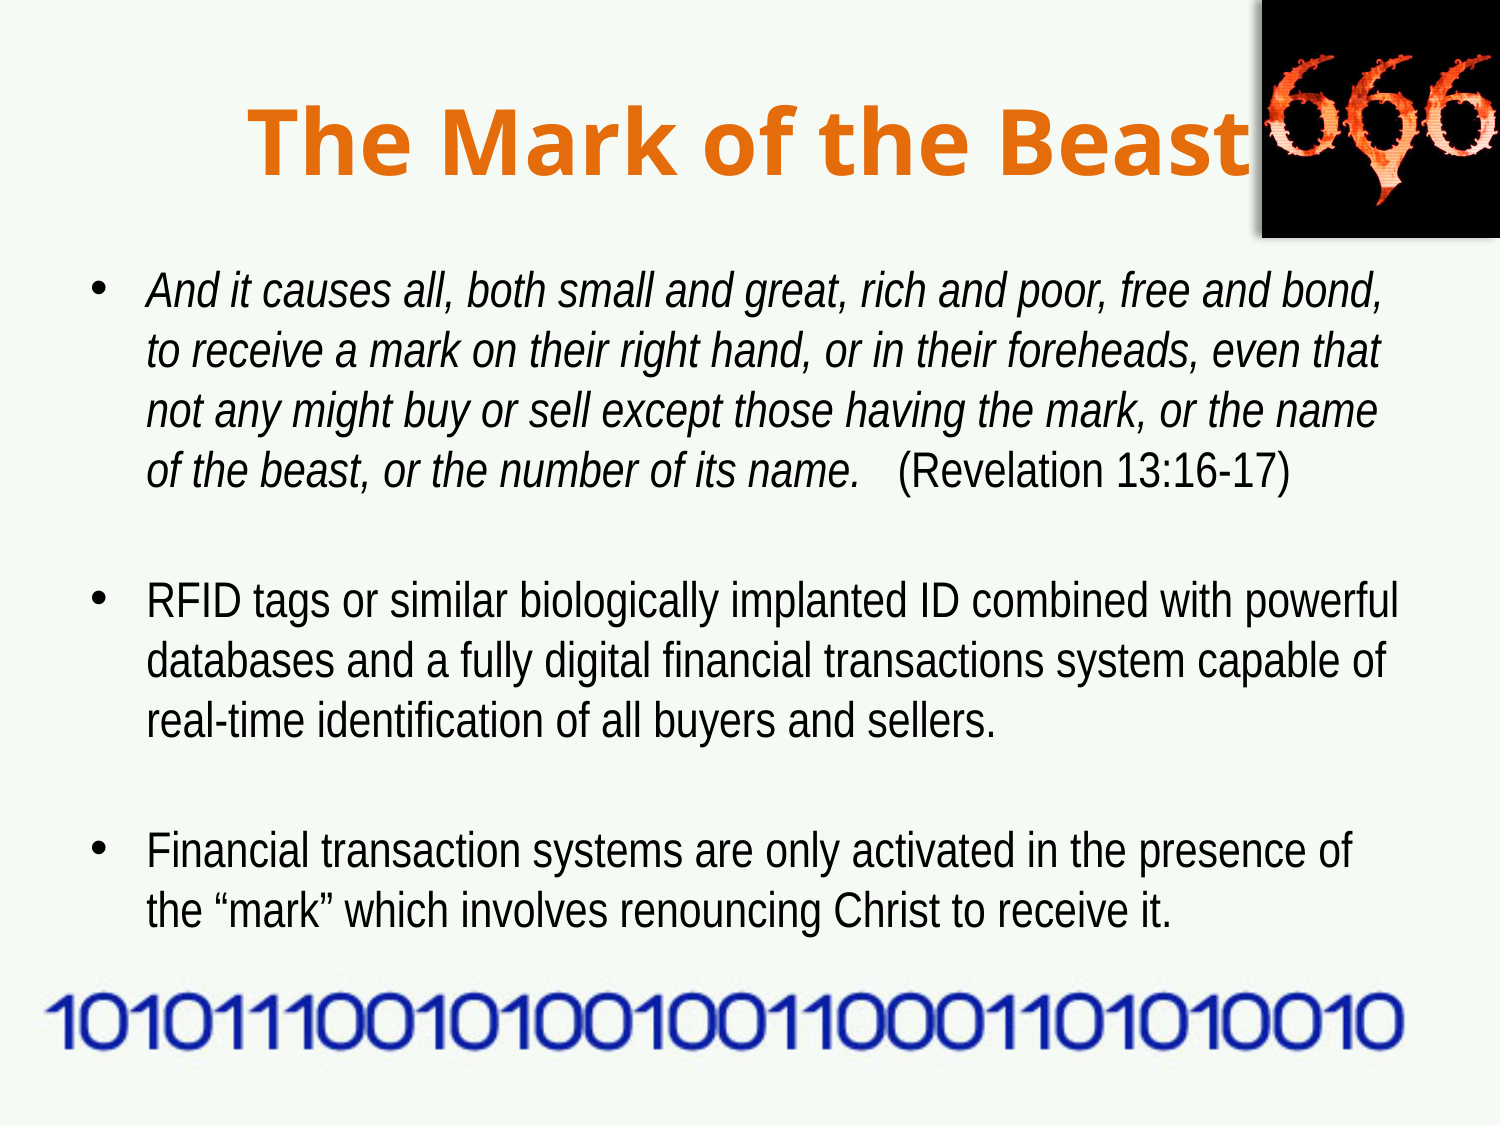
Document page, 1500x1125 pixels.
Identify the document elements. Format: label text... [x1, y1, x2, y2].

picture [0, 0, 1500, 1125]
list And it causes all, both small and great, rich and poor, free and bond, to receive a mark on their right hand, or in their foreheads, even that not any might buy or sell except those having the mark, or the name of the beast, or the number of its name. (Revelation 13:16-17) RFID tags or similar biologically implanted ID combined with powerful databases and a fully digital financial transactions system capable of real-time identification of all buyers and sellers. Financial transaction systems are only activated in the presence of the “mark” which involves renouncing Christ to receive it. [75, 249, 1425, 993]
title The Mark of the Beast [75, 45, 1249, 233]
